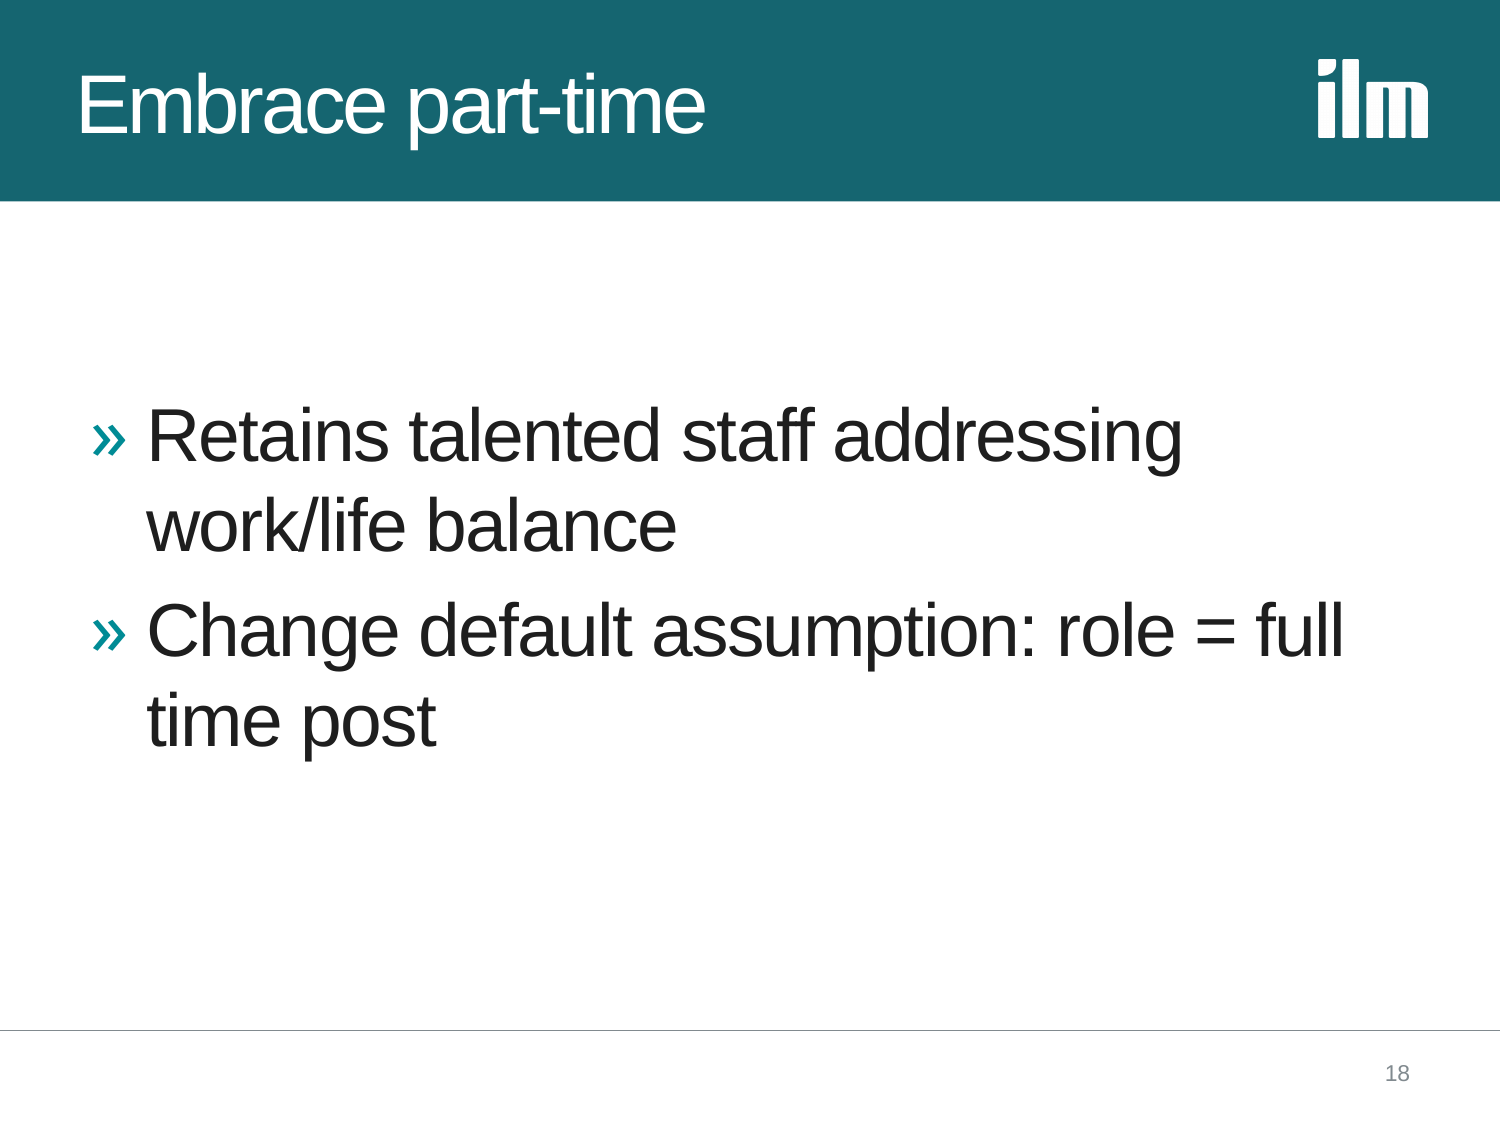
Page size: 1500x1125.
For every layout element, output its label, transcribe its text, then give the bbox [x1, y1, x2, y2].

title Embrace part-time [75, 27, 1264, 173]
list Retains talented staff addressing work/life balance Change default assumption: role = full time post [75, 262, 1425, 886]
slide_number 18 [1074, 1042, 1425, 1103]
picture [1318, 59, 1428, 138]
